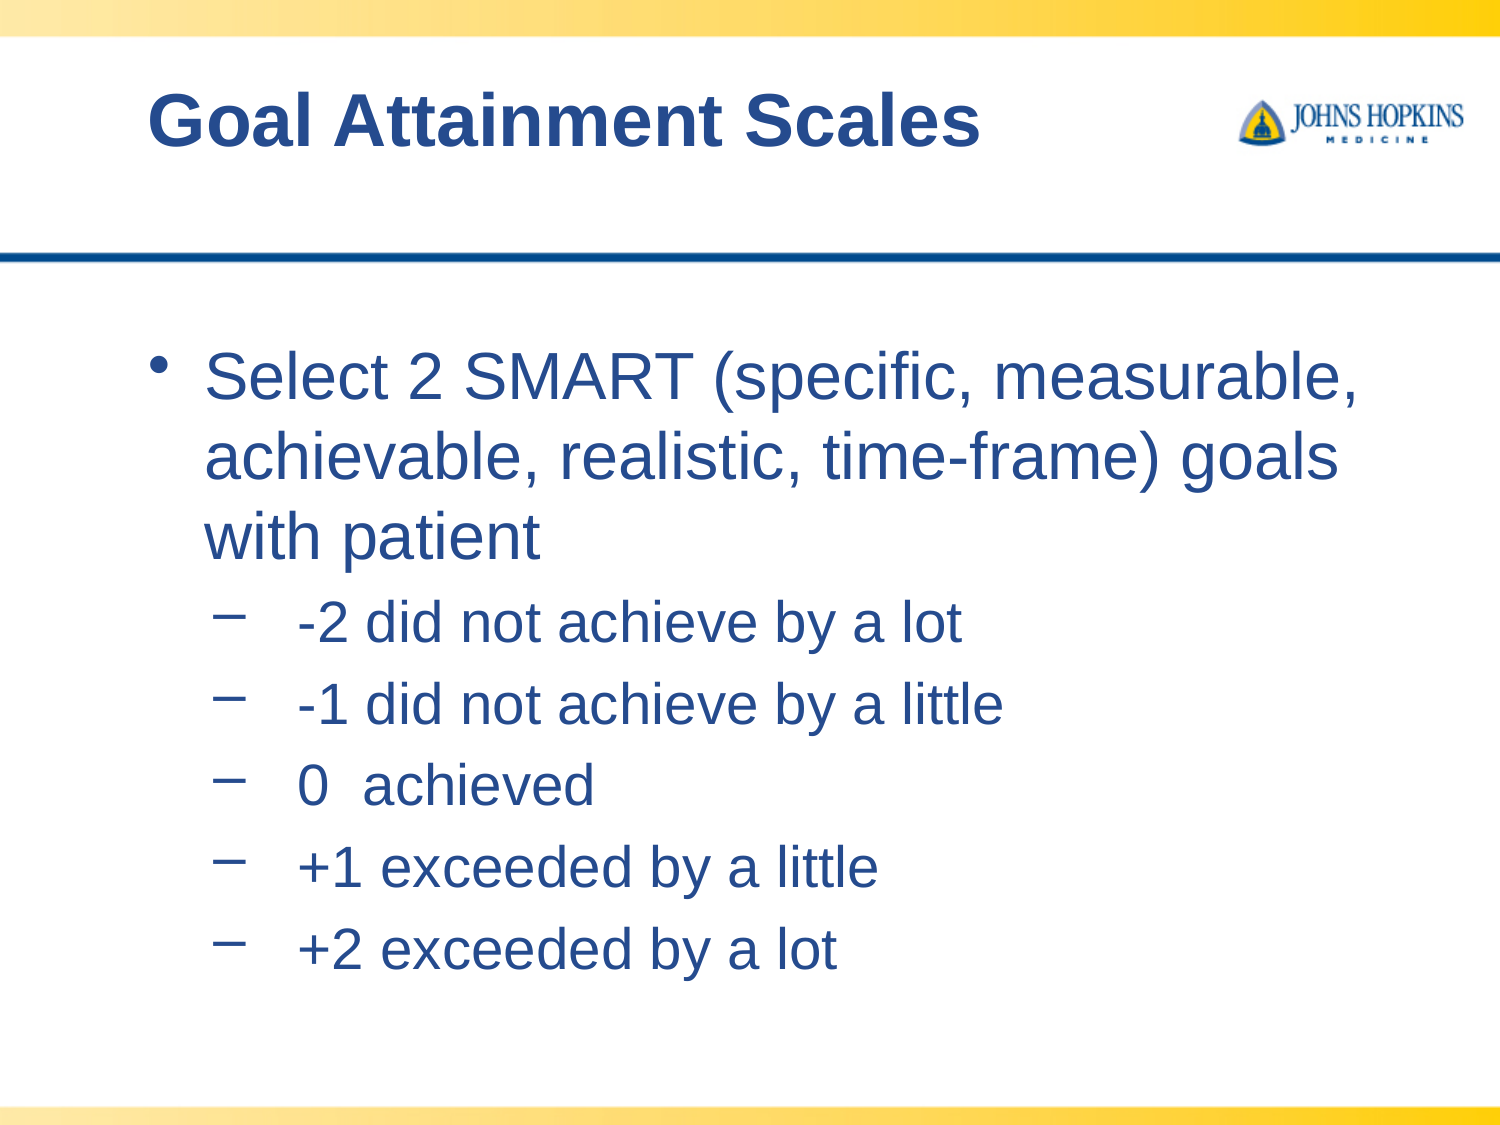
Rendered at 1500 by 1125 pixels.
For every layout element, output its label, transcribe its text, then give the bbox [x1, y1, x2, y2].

title Goal Attainment Scales [132, 63, 1409, 252]
picture [0, 0, 1500, 1125]
list Select 2 SMART (specific, measurable, achievable, realistic, time-frame) goals with patient -2 did not achieve by a lot -1 did not achieve by a little 0 achieved +1 exceeded by a little +2 exceeded by a lot [132, 324, 1409, 1001]
